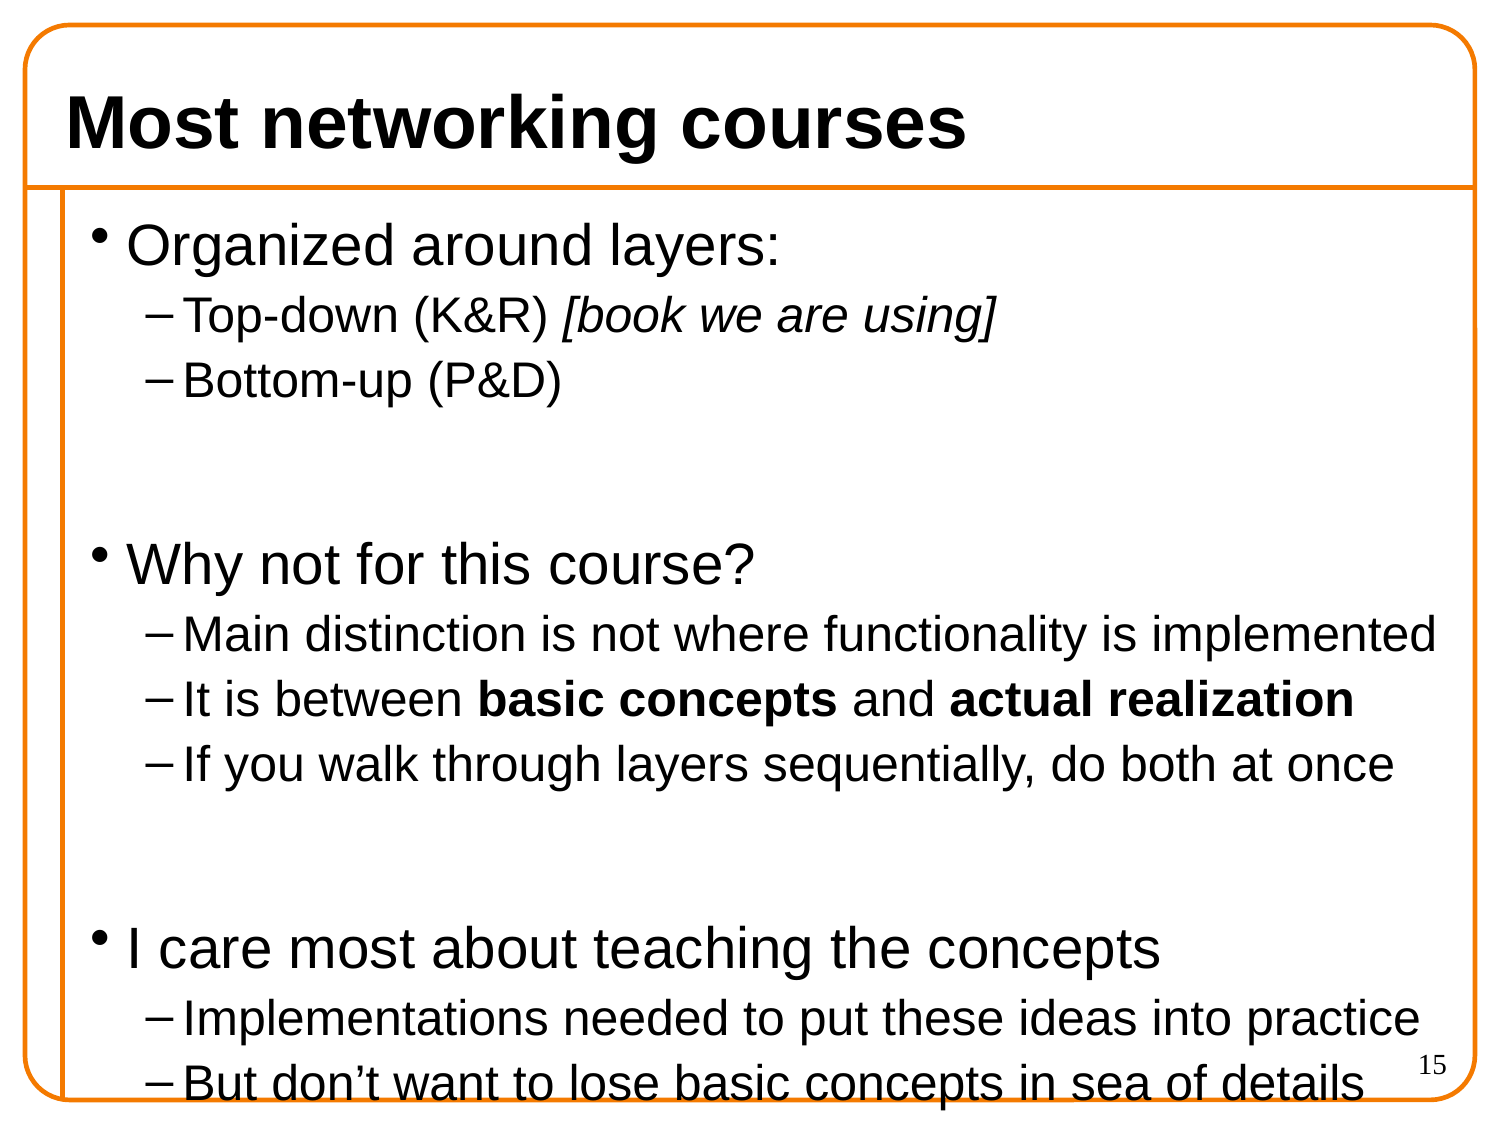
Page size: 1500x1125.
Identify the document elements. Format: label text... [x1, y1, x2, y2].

list Organized around layers: Top-down (K&R) [book we are using] Bottom-up (P&D) Why not for this course? Main distinction is not where functionality is implemented It is between basic concepts and actual realization If you walk through layers sequentially, do both at once I care most about teaching the concepts Implementations needed to put these ideas into practice But don’t want to lose basic concepts in sea of details [75, 200, 1463, 1100]
slide_number 15 [1312, 1037, 1463, 1101]
title Most networking courses [50, 62, 1475, 175]
